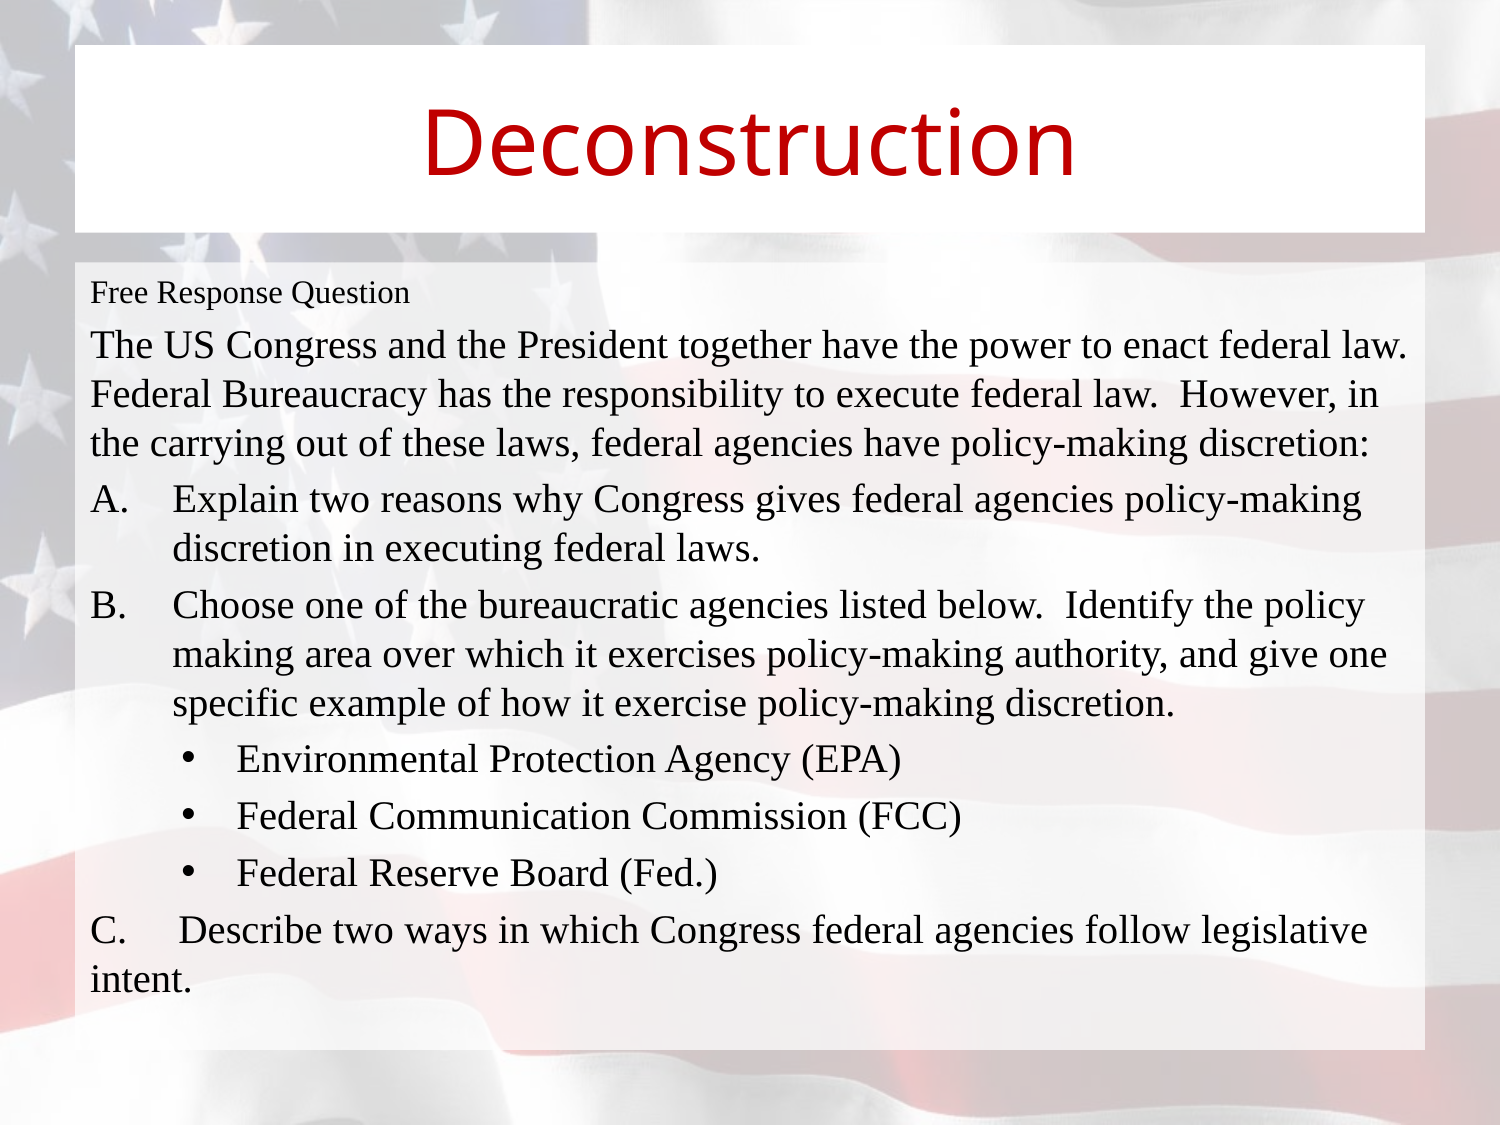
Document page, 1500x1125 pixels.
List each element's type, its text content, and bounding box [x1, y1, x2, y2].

title Deconstruction [75, 45, 1425, 233]
list Free Response Question The US Congress and the President together have the power to enact federal law. Federal Bureaucracy has the responsibility to execute federal law. However, in the carrying out of these laws, federal agencies have policy-making discretion: Explain two reasons why Congress gives federal agencies policy-making discretion in executing federal laws. Choose one of the bureaucratic agencies listed below. Identify the policy making area over which it exercises policy-making authority, and give one specific example of how it exercise policy-making discretion. Environmental Protection Agency (EPA) Federal Communication Commission (FCC) Federal Reserve Board (Fed.) C. Describe two ways in which Congress federal agencies follow legislative intent. [75, 262, 1425, 1050]
